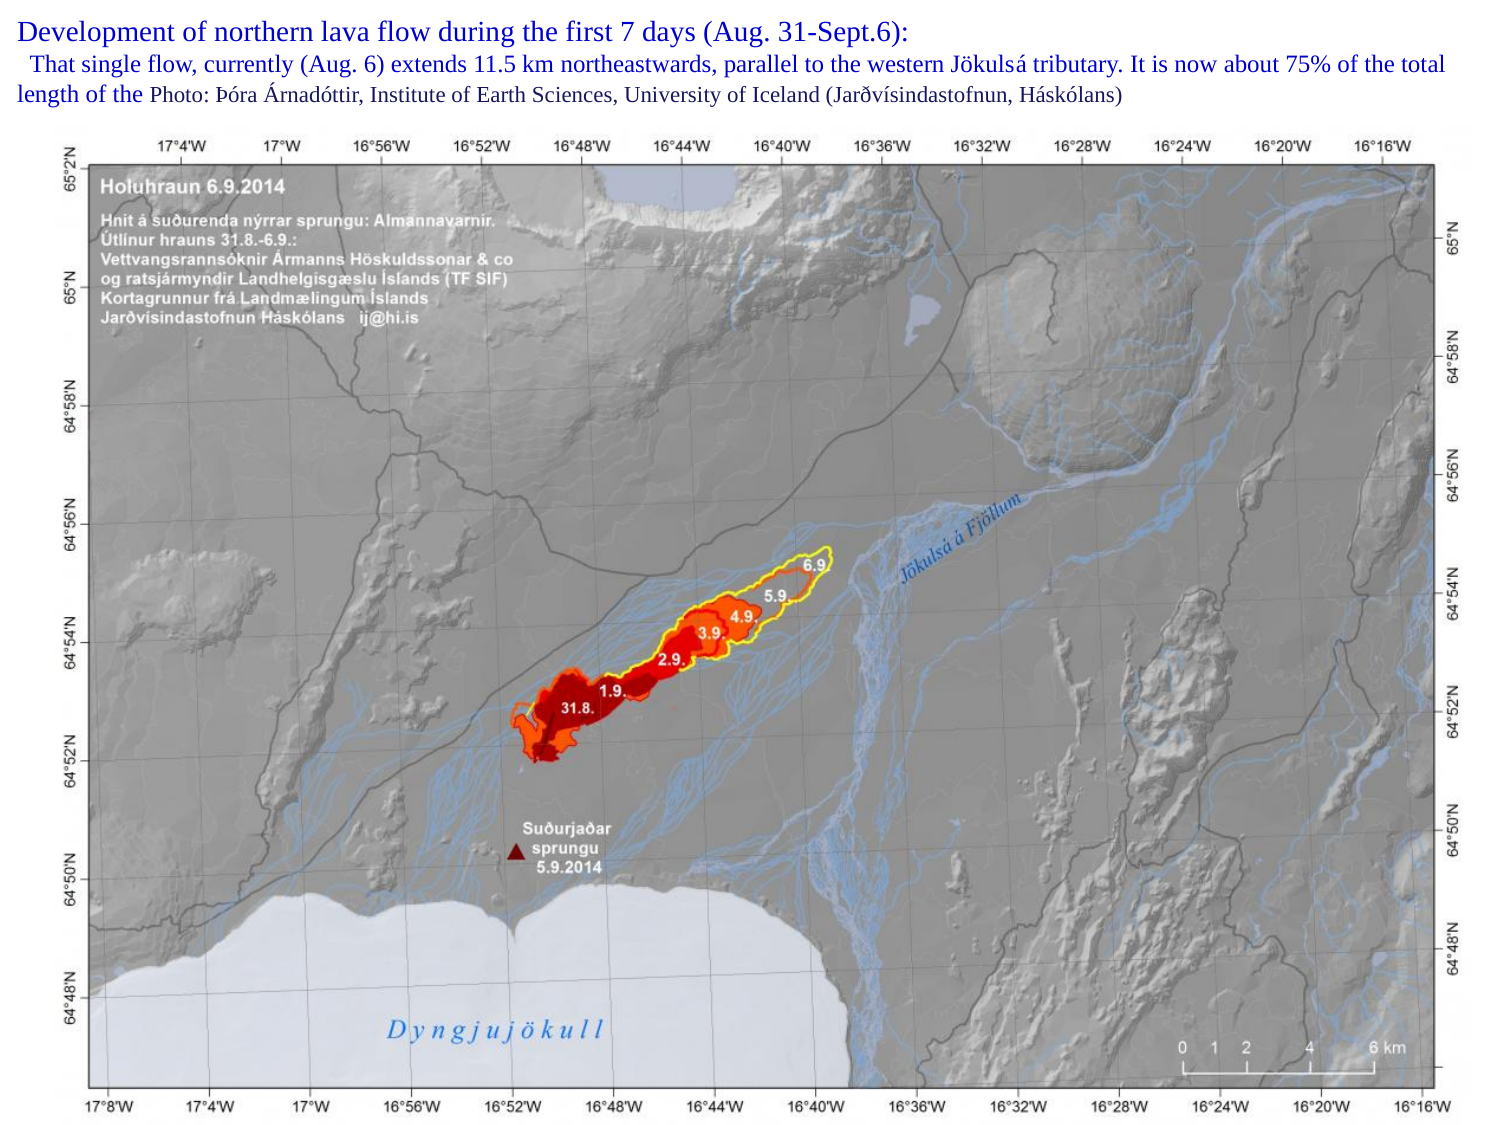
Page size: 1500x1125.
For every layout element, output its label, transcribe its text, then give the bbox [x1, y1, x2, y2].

picture [52, 124, 1471, 1125]
text_box Development of northern lava flow during the first 7 days (Aug. 31-Sept.6): That single flow, currently (Aug. 6) extends 11.5 km northeastwards, parallel to the western Jökulsá tributary. It is now about 75% of the total length of the Photo: Þóra Árnadóttir, Institute of Earth Sciences, University of Iceland (Jarðvísindastofnun, Háskólans) [2, 5, 1497, 115]
